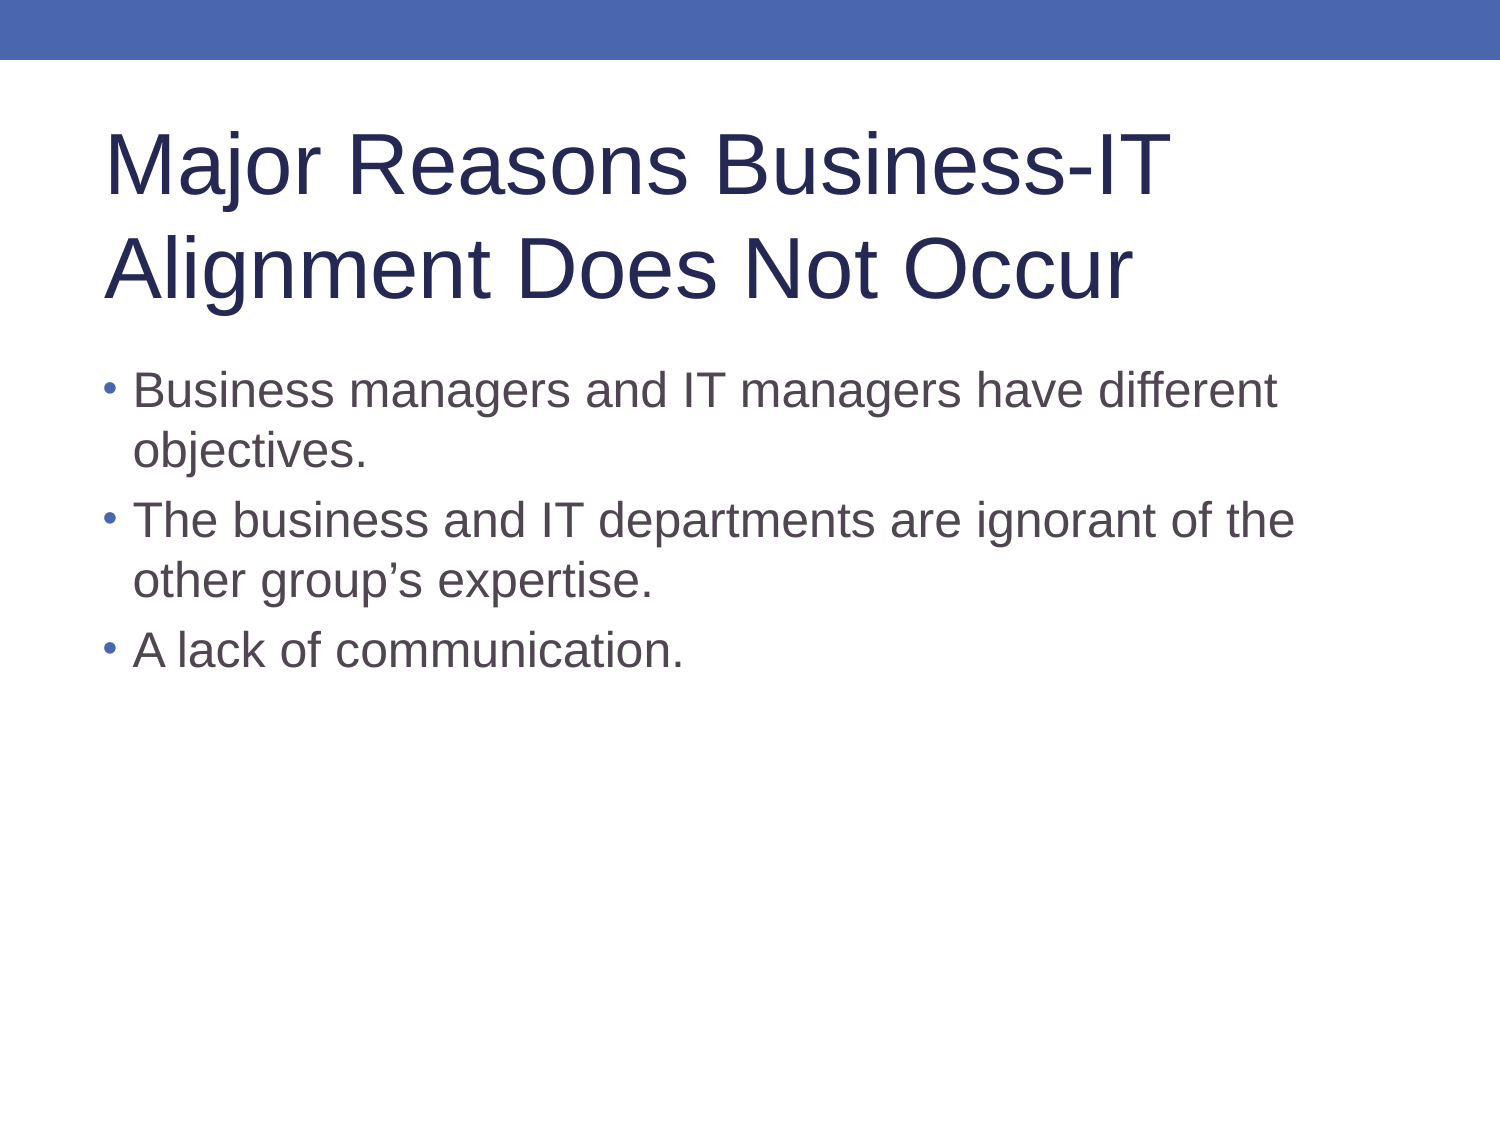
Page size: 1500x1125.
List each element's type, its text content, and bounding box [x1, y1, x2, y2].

list Business managers and IT managers have different objectives. The business and IT departments are ignorant of the other group’s expertise. A lack of communication. [87, 350, 1425, 1013]
subtitle Major Reasons Business-IT Alignment Does Not Occur [89, 99, 1413, 325]
